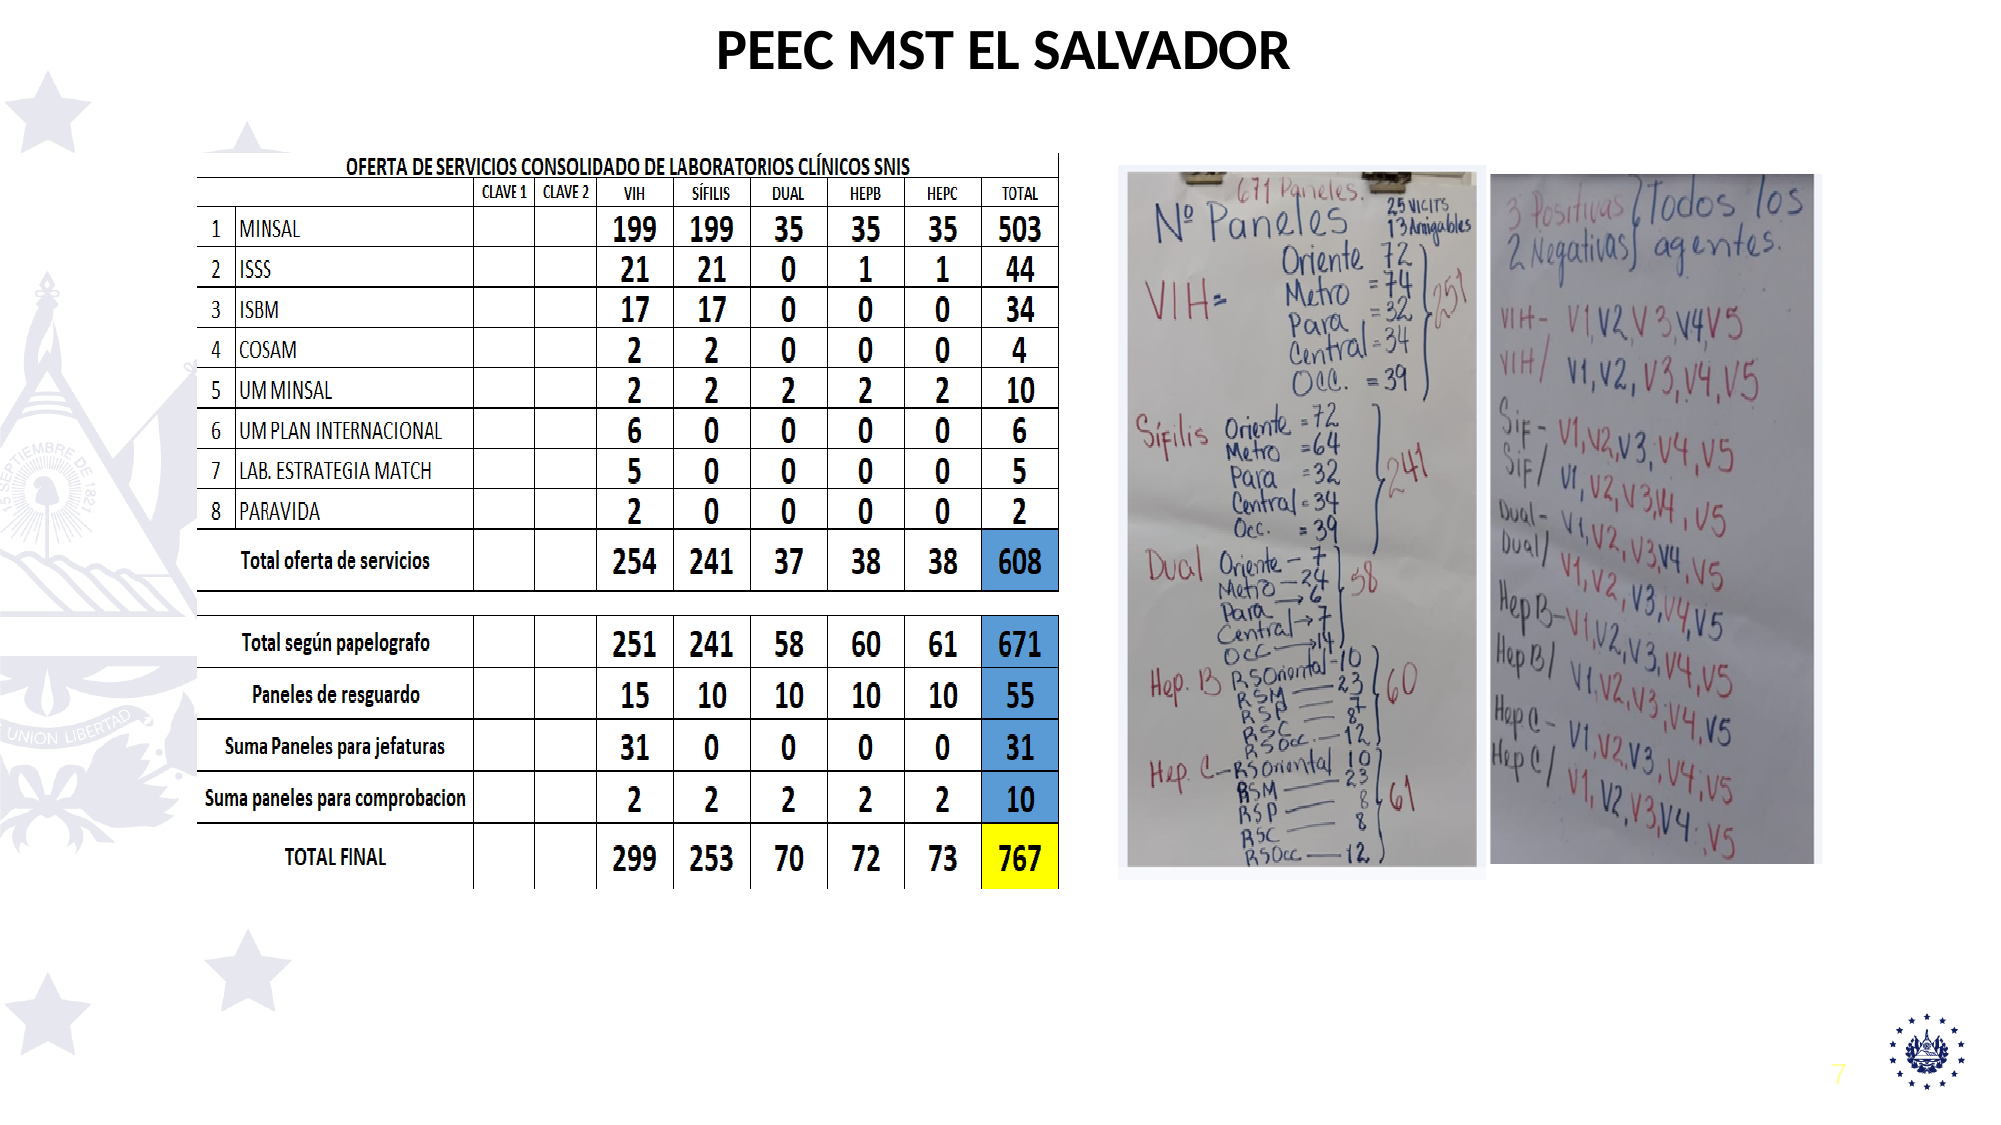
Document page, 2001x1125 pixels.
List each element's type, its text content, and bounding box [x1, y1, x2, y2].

slide_number 7 [1412, 1042, 1863, 1103]
text_box PEEC MST EL SALVADOR [7, 4, 2000, 89]
picture [0, 0, 2000, 1125]
